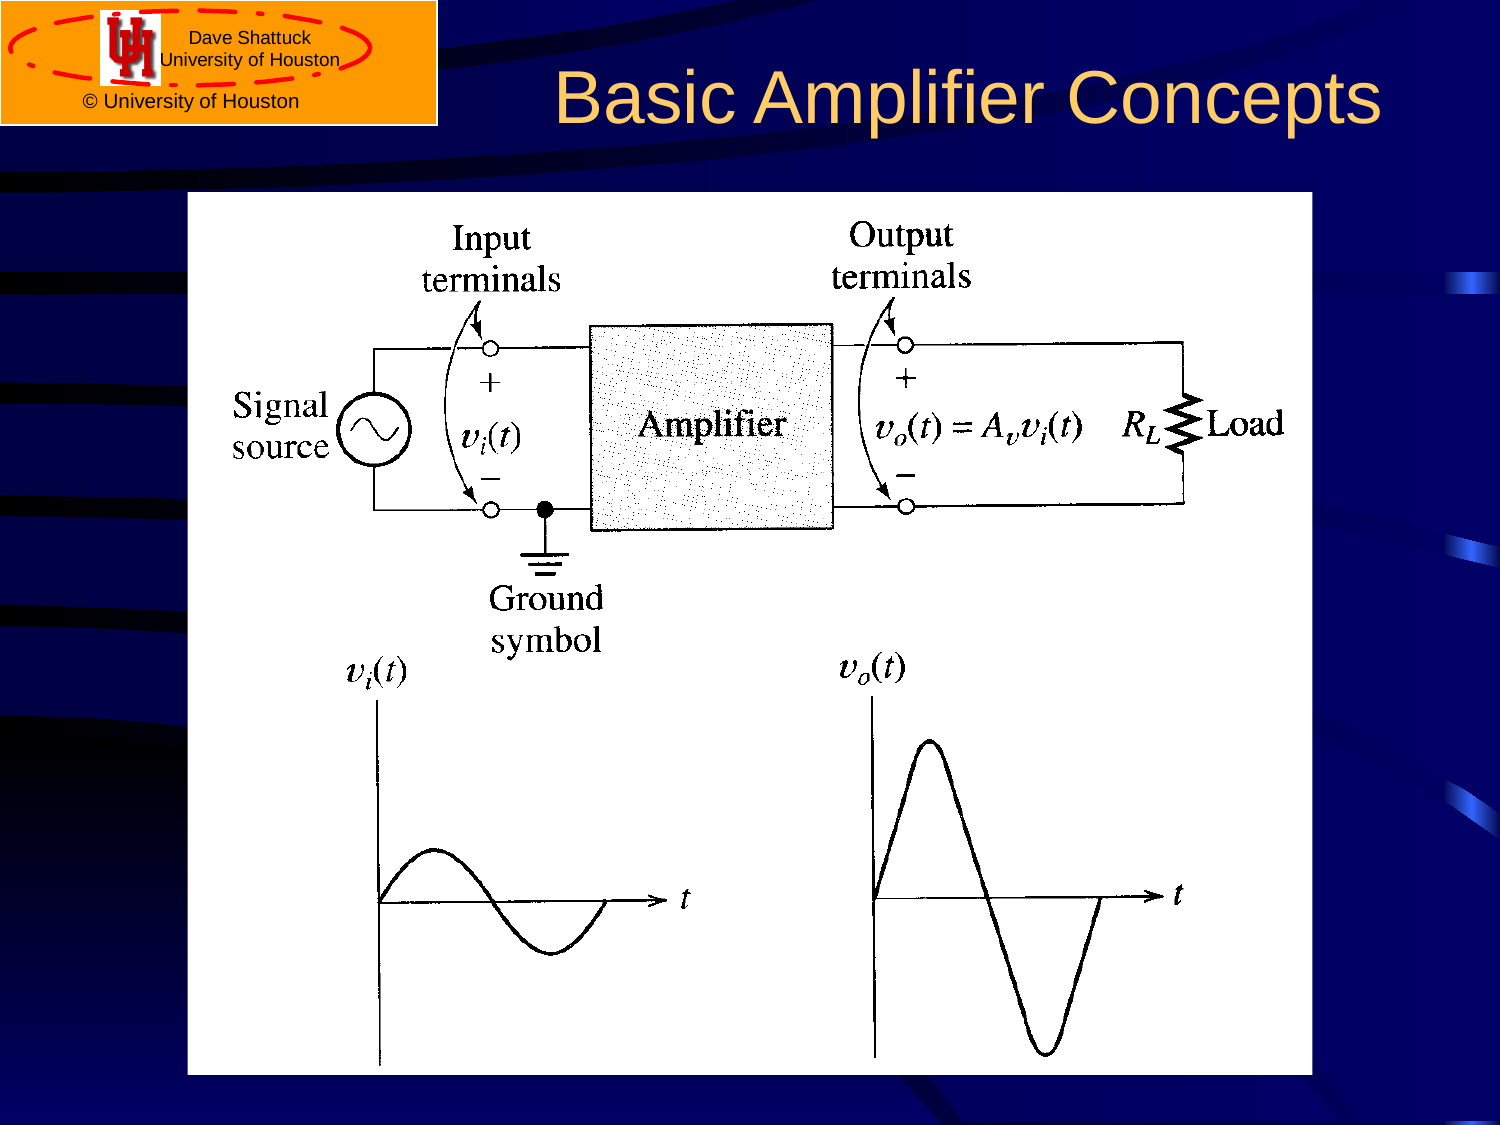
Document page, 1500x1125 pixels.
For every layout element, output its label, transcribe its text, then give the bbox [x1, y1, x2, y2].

picture [187, 191, 1313, 1076]
title Basic Amplifier Concepts [437, 0, 1500, 187]
